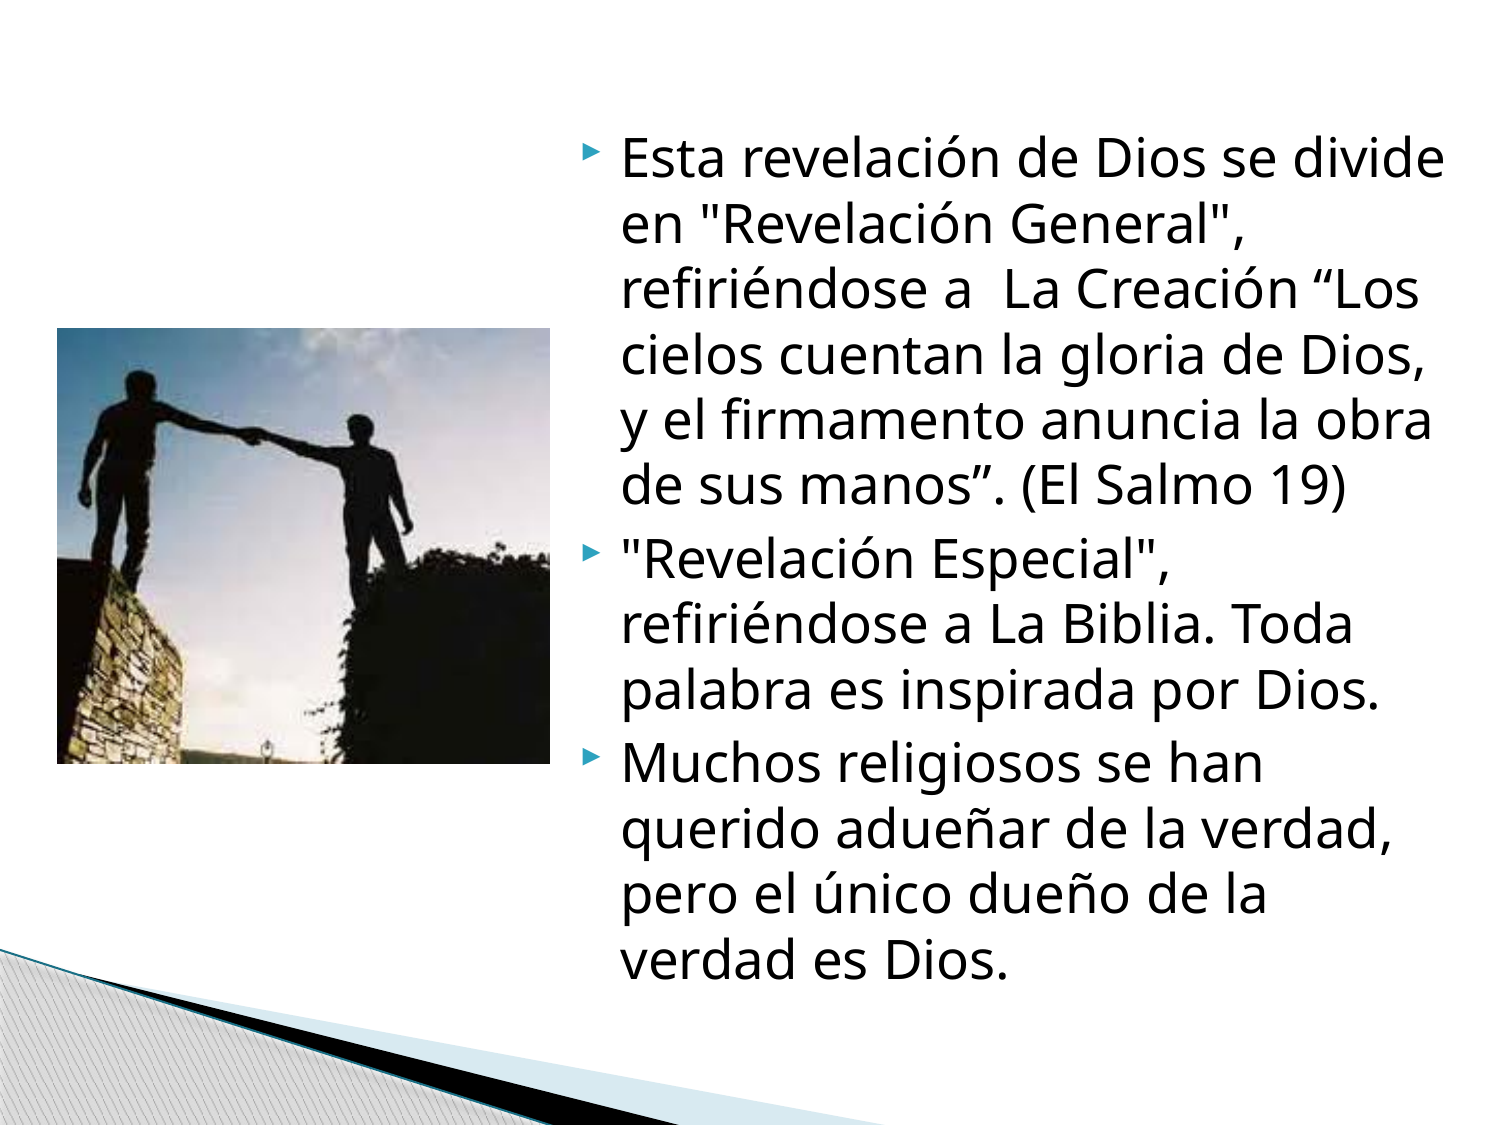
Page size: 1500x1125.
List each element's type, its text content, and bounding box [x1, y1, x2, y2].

list Esta revelación de Dios se divide en "Revelación General", refiriéndose a La Creación “Los cielos cuentan la gloria de Dios, y el firmamento anuncia la obra de sus manos”. (El Salmo 19) "Revelación Especial", refiriéndose a La Biblia. Toda palabra es inspirada por Dios. Muchos religiosos se han querido adueñar de la verdad, pero el único dueño de la verdad es Dios. [547, 115, 1471, 1012]
picture [56, 328, 550, 764]
